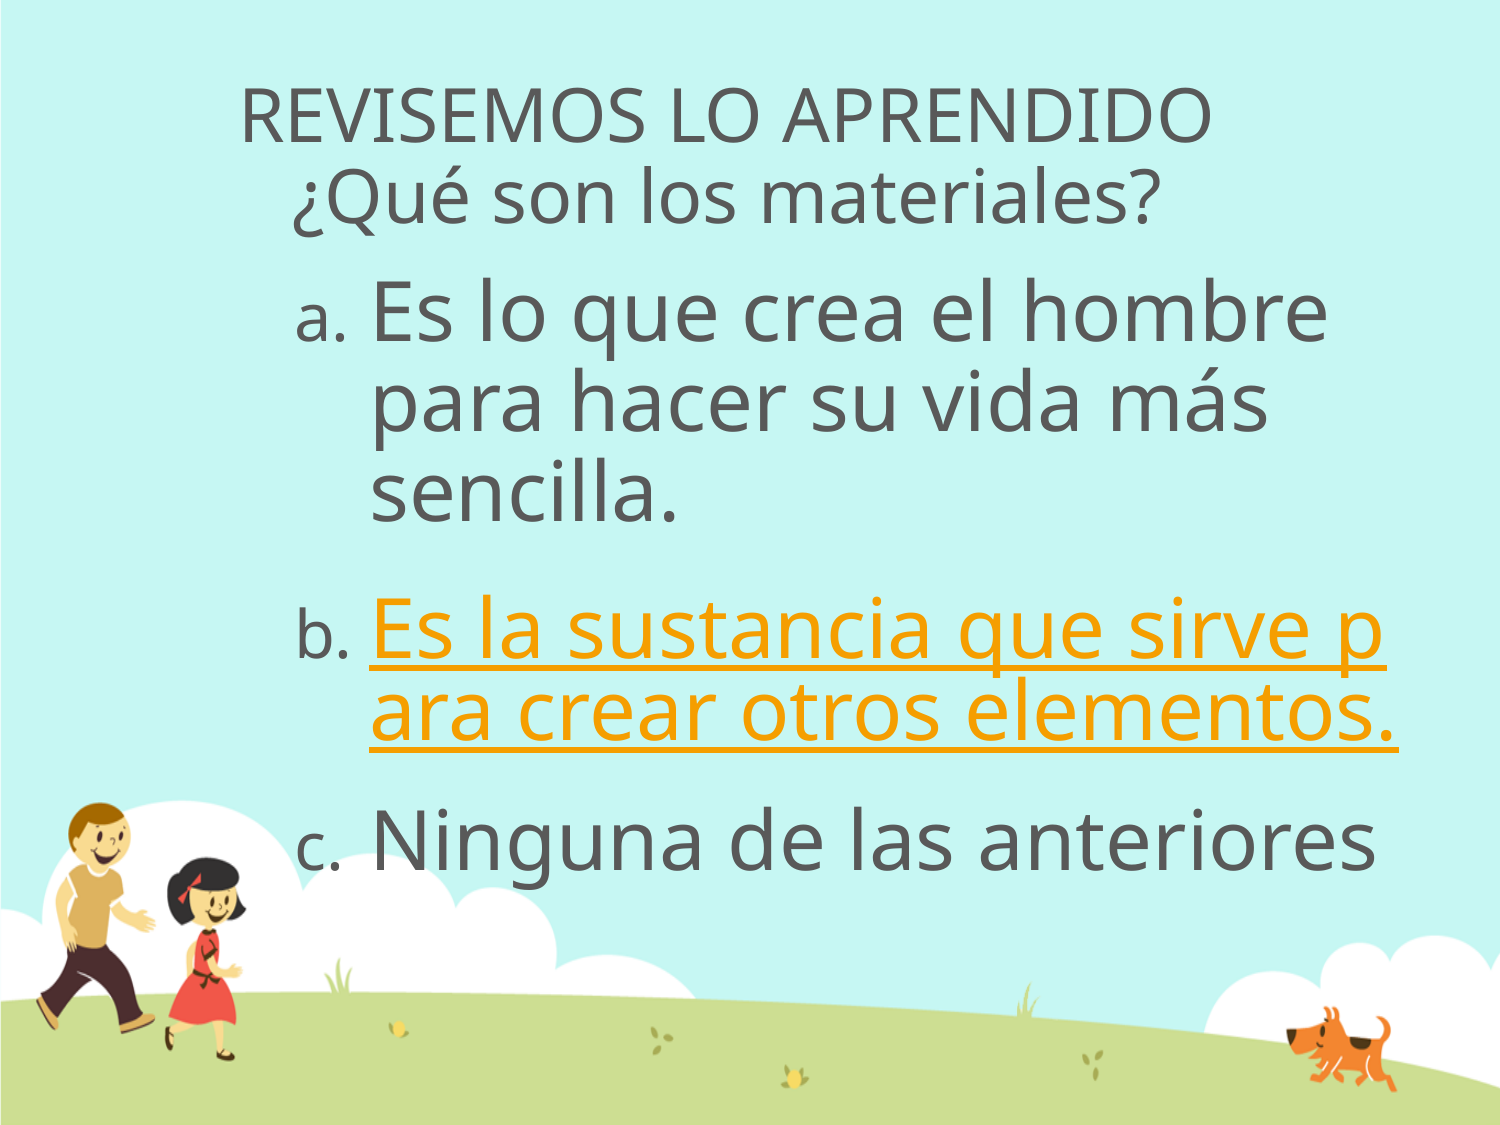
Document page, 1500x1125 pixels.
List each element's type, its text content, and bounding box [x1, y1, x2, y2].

picture [0, 0, 1500, 1125]
title REVISEMOS LO APRENDIDO ¿Qué son los materiales? [29, 50, 1425, 247]
list Es lo que crea el hombre para hacer su vida más sencilla. Es la sustancia que sirve para crear otros elementos. Ninguna de las anteriores [271, 262, 1425, 938]
